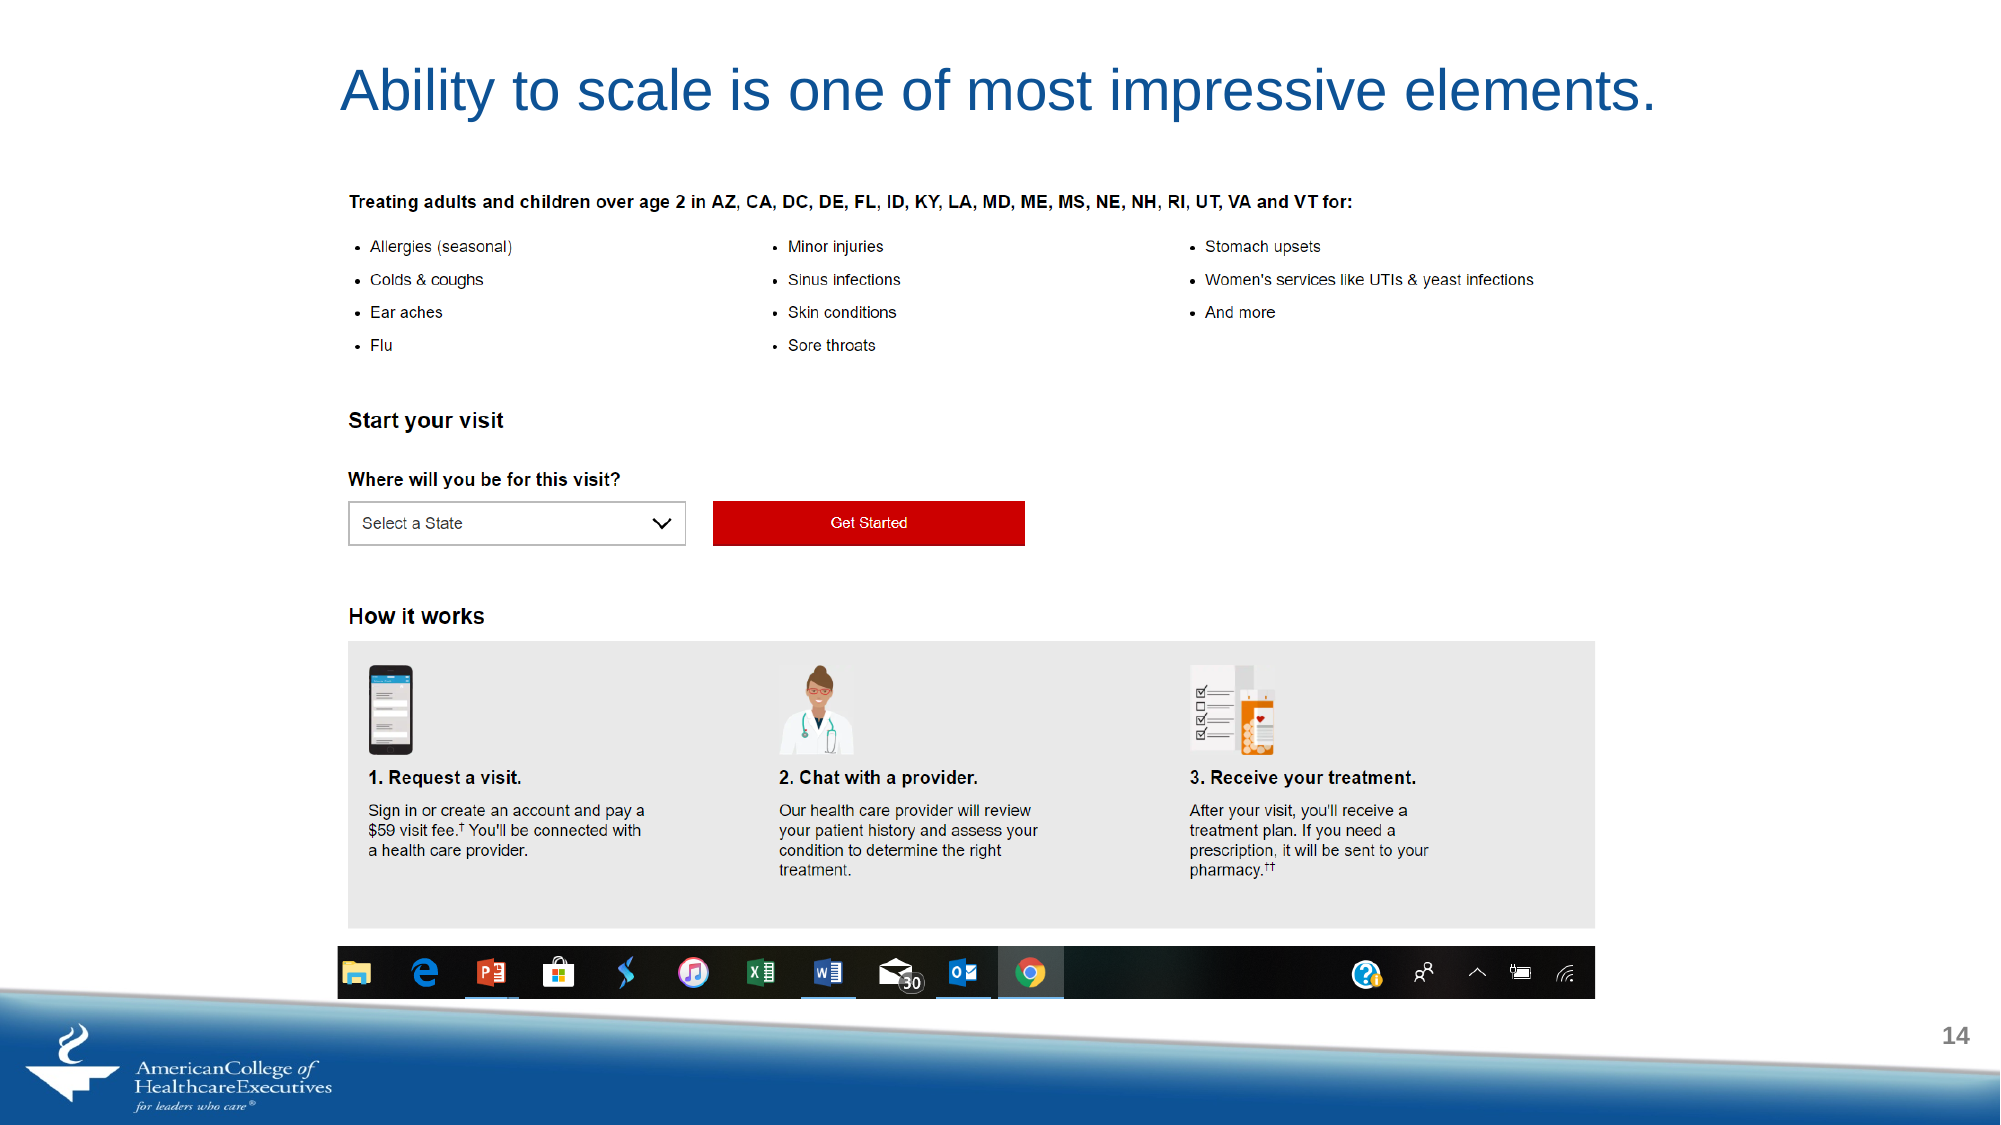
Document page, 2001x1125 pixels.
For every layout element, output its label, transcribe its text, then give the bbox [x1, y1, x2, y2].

title Ability to scale is one of most impressive elements. [99, 45, 1900, 233]
picture [0, 174, 2000, 1125]
slide_number 14 [1518, 1012, 1985, 1103]
